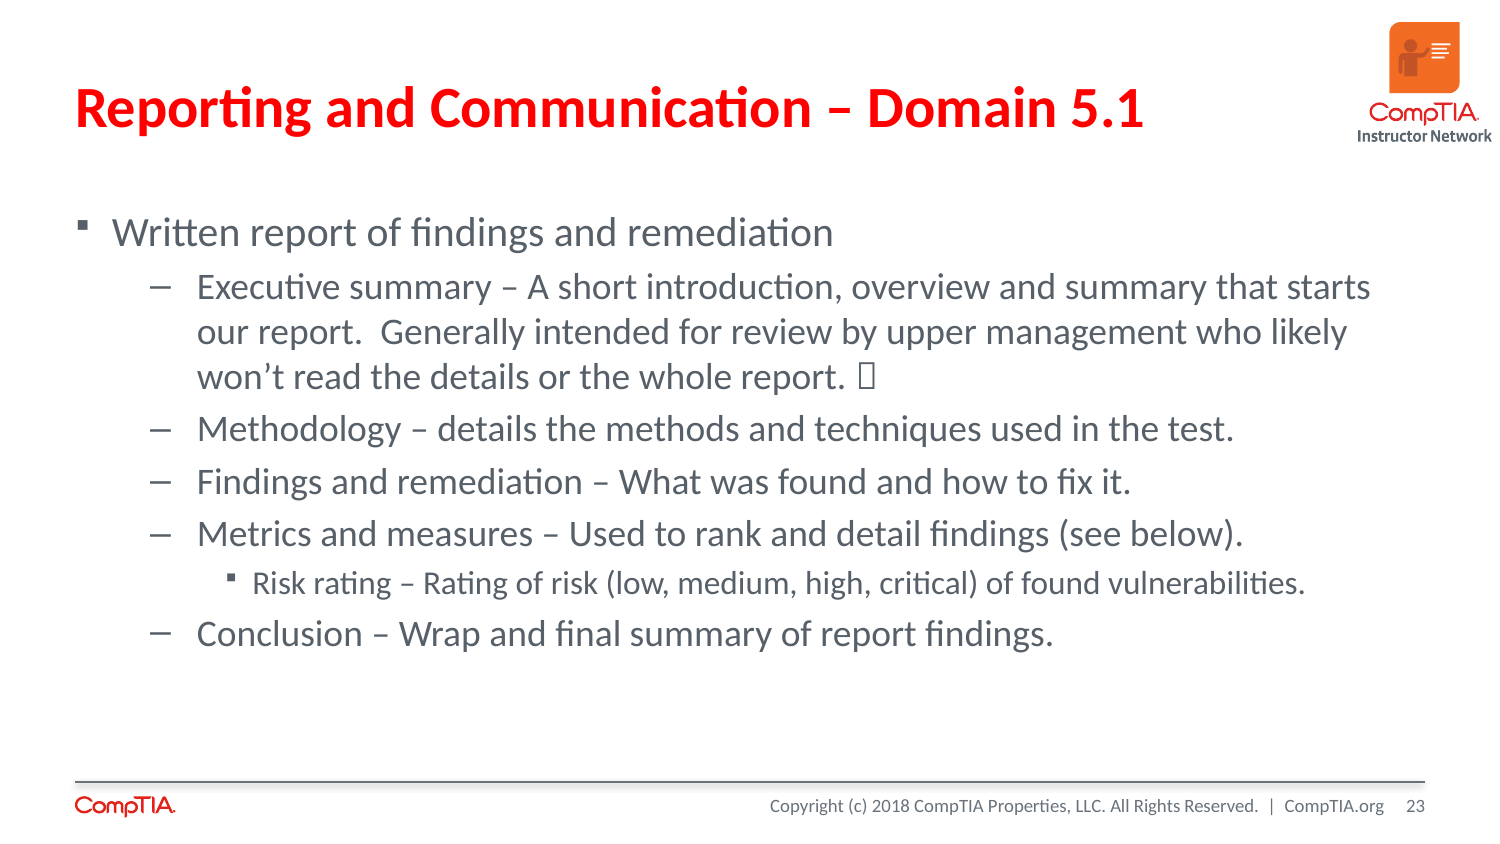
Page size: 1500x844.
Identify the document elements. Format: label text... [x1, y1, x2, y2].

picture [1358, 22, 1492, 142]
title Reporting and Communication – Domain 5.1 [75, 33, 1425, 175]
list Written report of findings and remediation Executive summary – A short introduction, overview and summary that starts our report. Generally intended for review by upper management who likely won’t read the details or the whole report.  Methodology – details the methods and techniques used in the test. Findings and remediation – What was found and how to fix it. Metrics and measures – Used to rank and detail findings (see below). Risk rating – Rating of risk (low, medium, high, critical) of found vulnerabilities. Conclusion – Wrap and final summary of report findings. [75, 196, 1425, 754]
slide_number 23 [1384, 782, 1425, 827]
